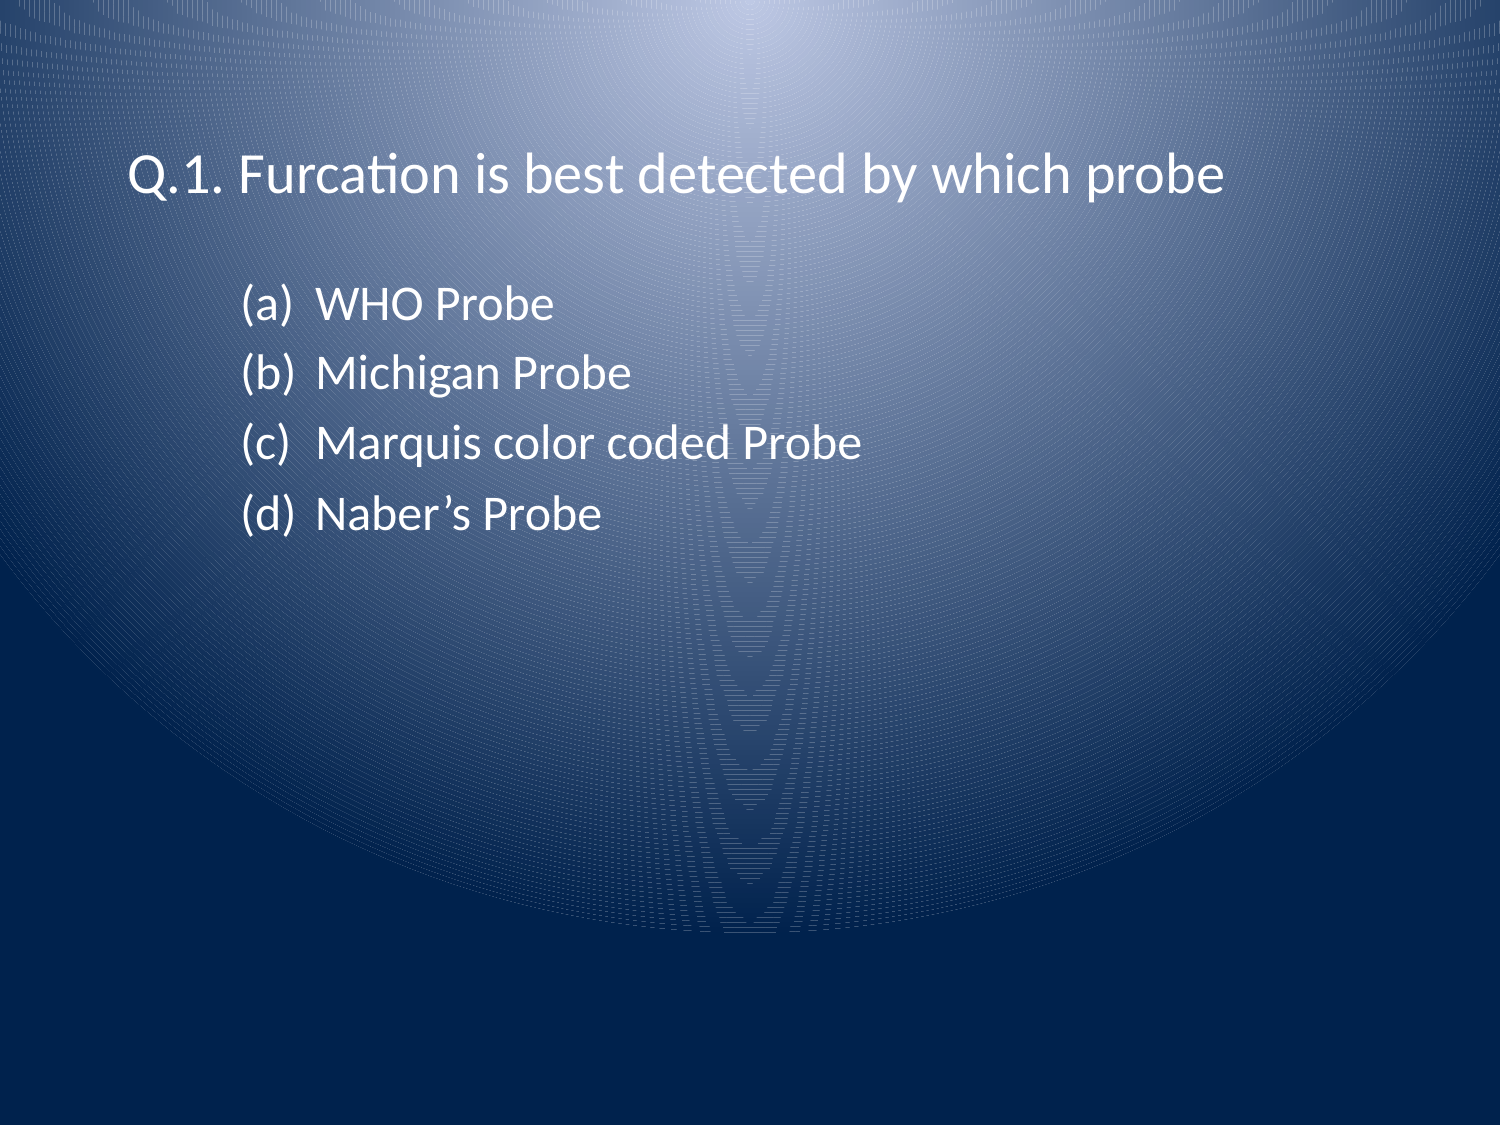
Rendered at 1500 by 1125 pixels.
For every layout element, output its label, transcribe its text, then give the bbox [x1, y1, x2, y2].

subtitle WHO Probe Michigan Probe Marquis color coded Probe Naber’s Probe [225, 262, 1275, 550]
title Q.1. Furcation is best detected by which probe [112, 50, 1388, 292]
